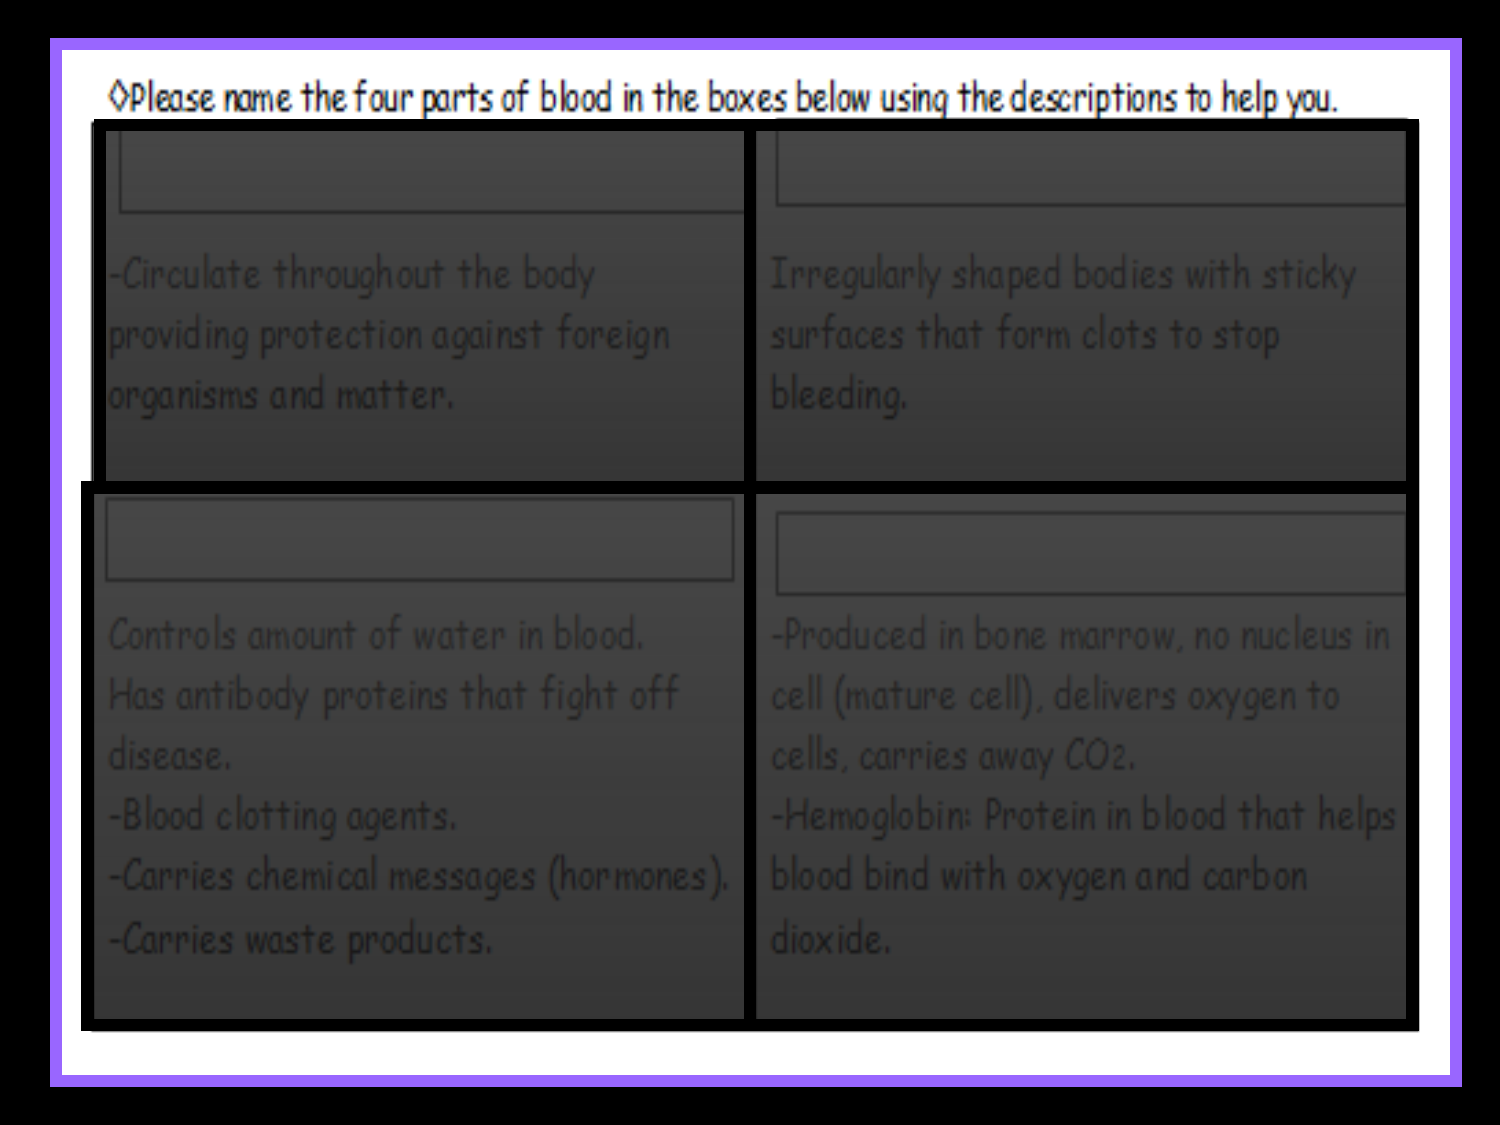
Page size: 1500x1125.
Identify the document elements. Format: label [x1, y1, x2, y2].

picture [62, 49, 1451, 1076]
